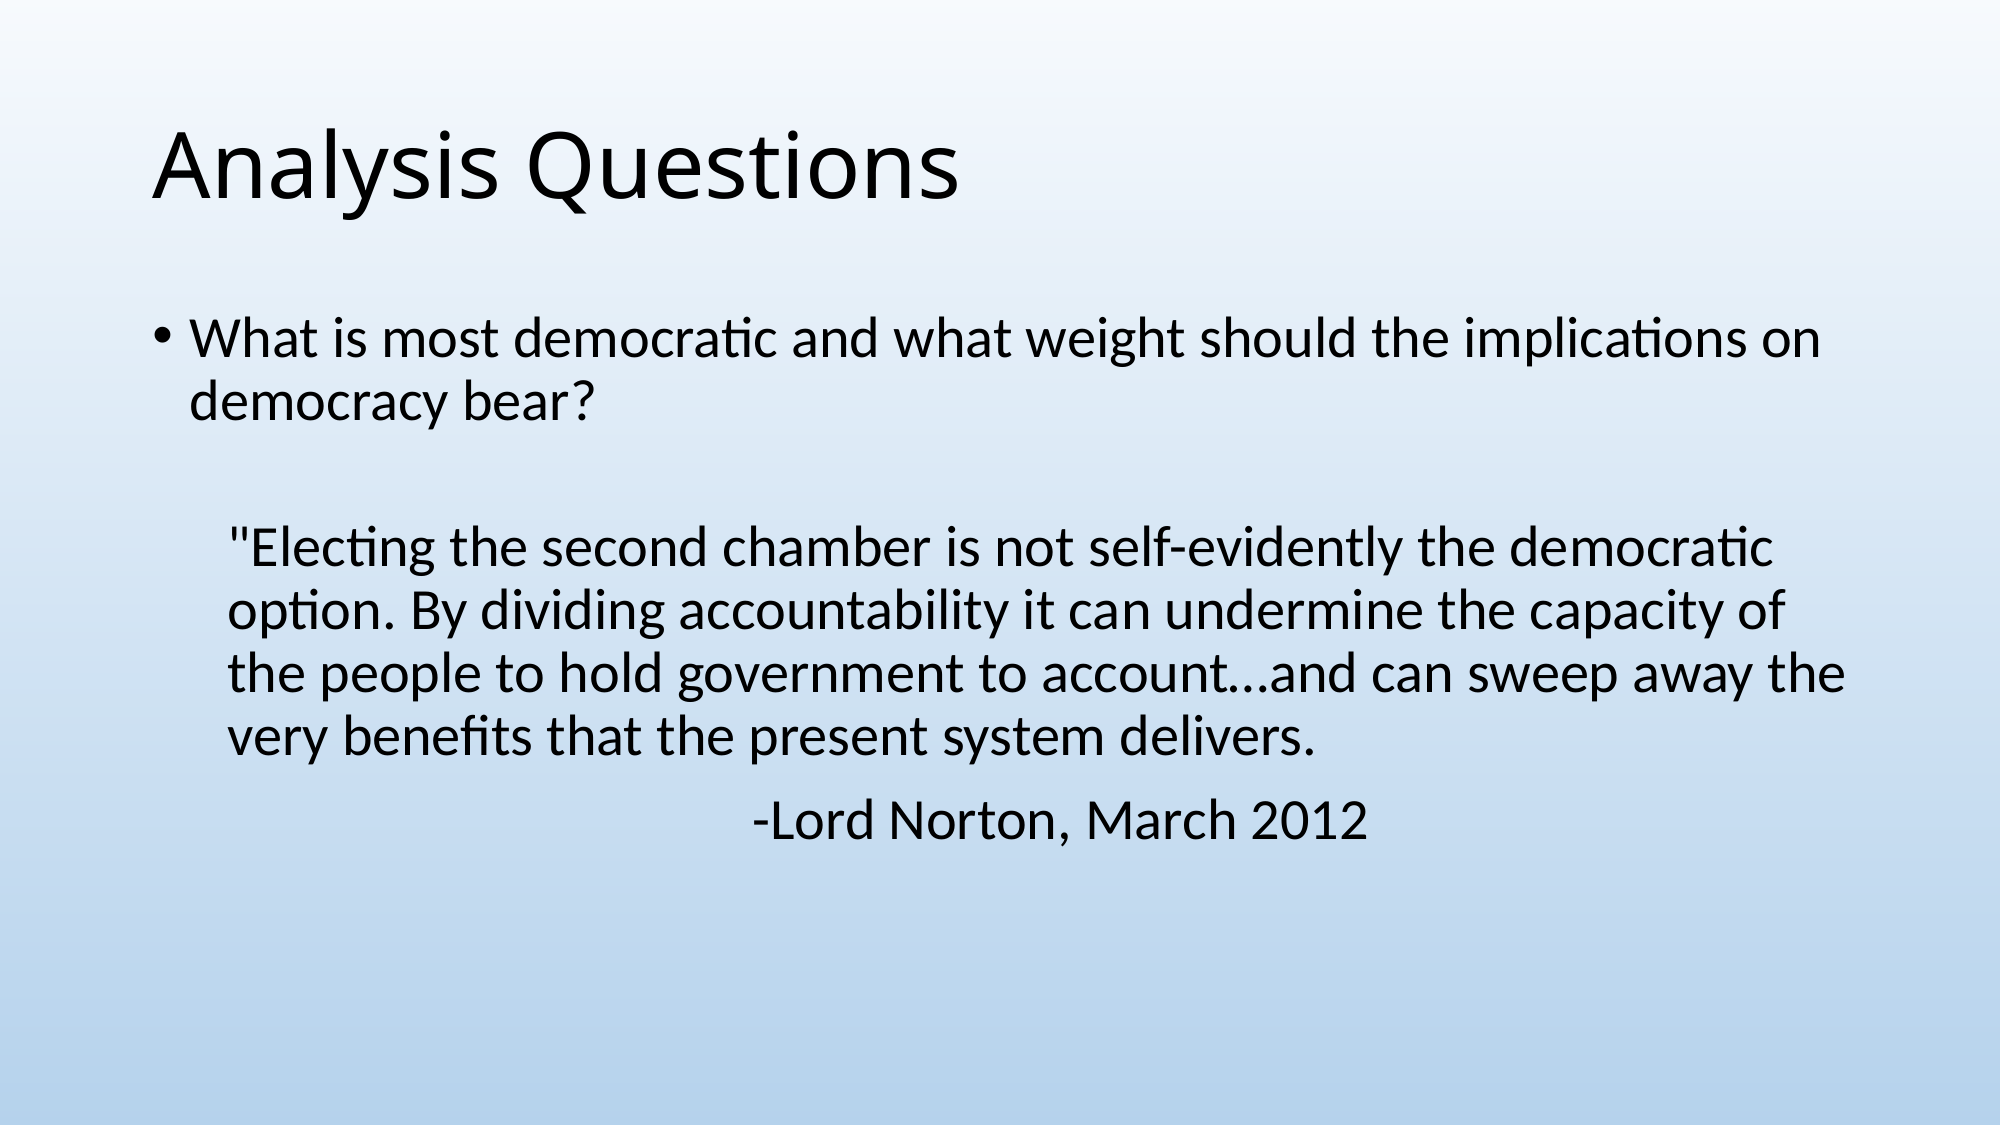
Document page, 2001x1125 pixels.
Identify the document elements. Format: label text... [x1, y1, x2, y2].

title Analysis Questions [137, 59, 1863, 278]
list What is most democratic and what weight should the implications on democracy bear? "Electing the second chamber is not self-evidently the democratic option. By dividing accountability it can undermine the capacity of the people to hold government to account…and can sweep away the very benefits that the present system delivers. -Lord Norton, March 2012 [137, 299, 1863, 1014]
